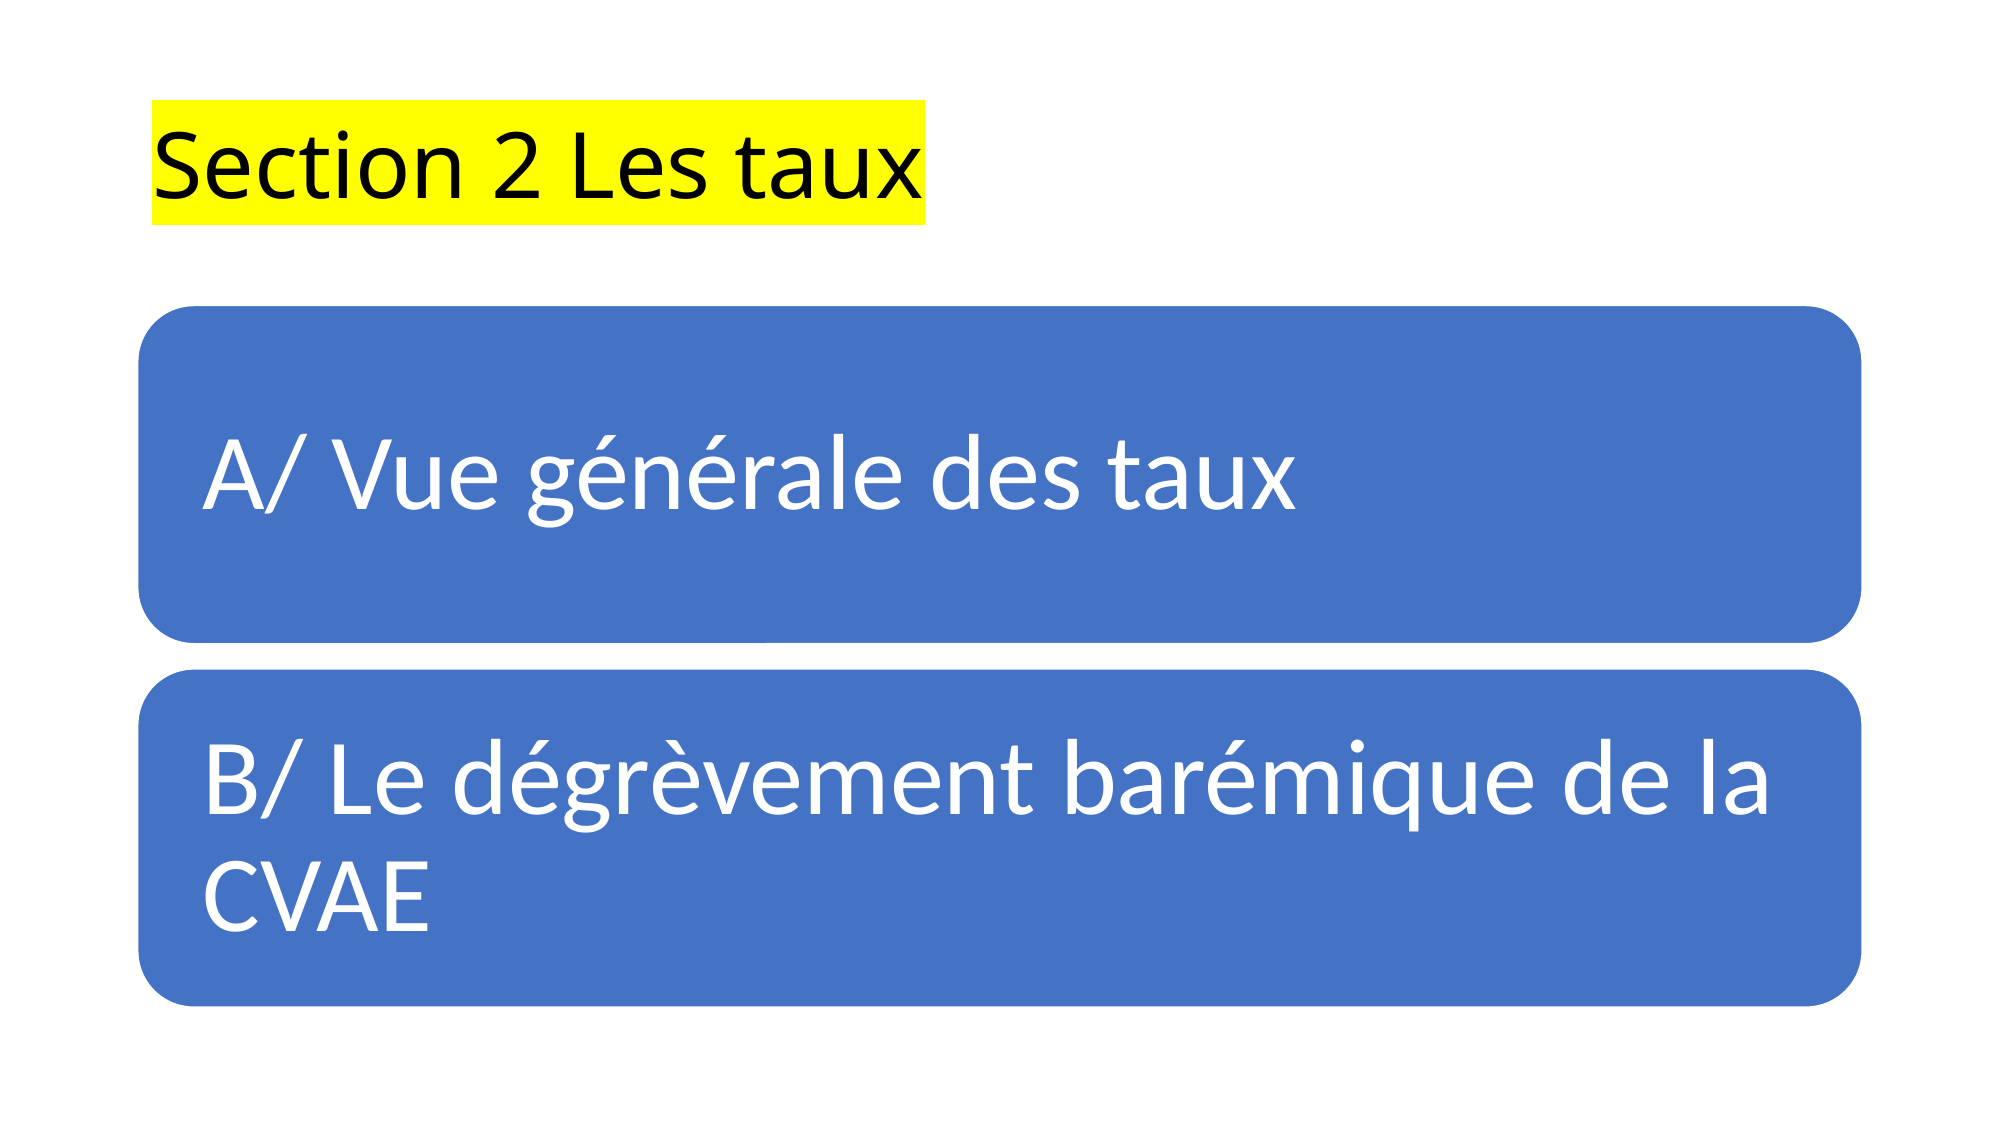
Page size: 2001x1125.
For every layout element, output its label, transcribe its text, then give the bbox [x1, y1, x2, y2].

title Section 2 Les taux [137, 59, 1863, 278]
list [137, 299, 1863, 1014]
